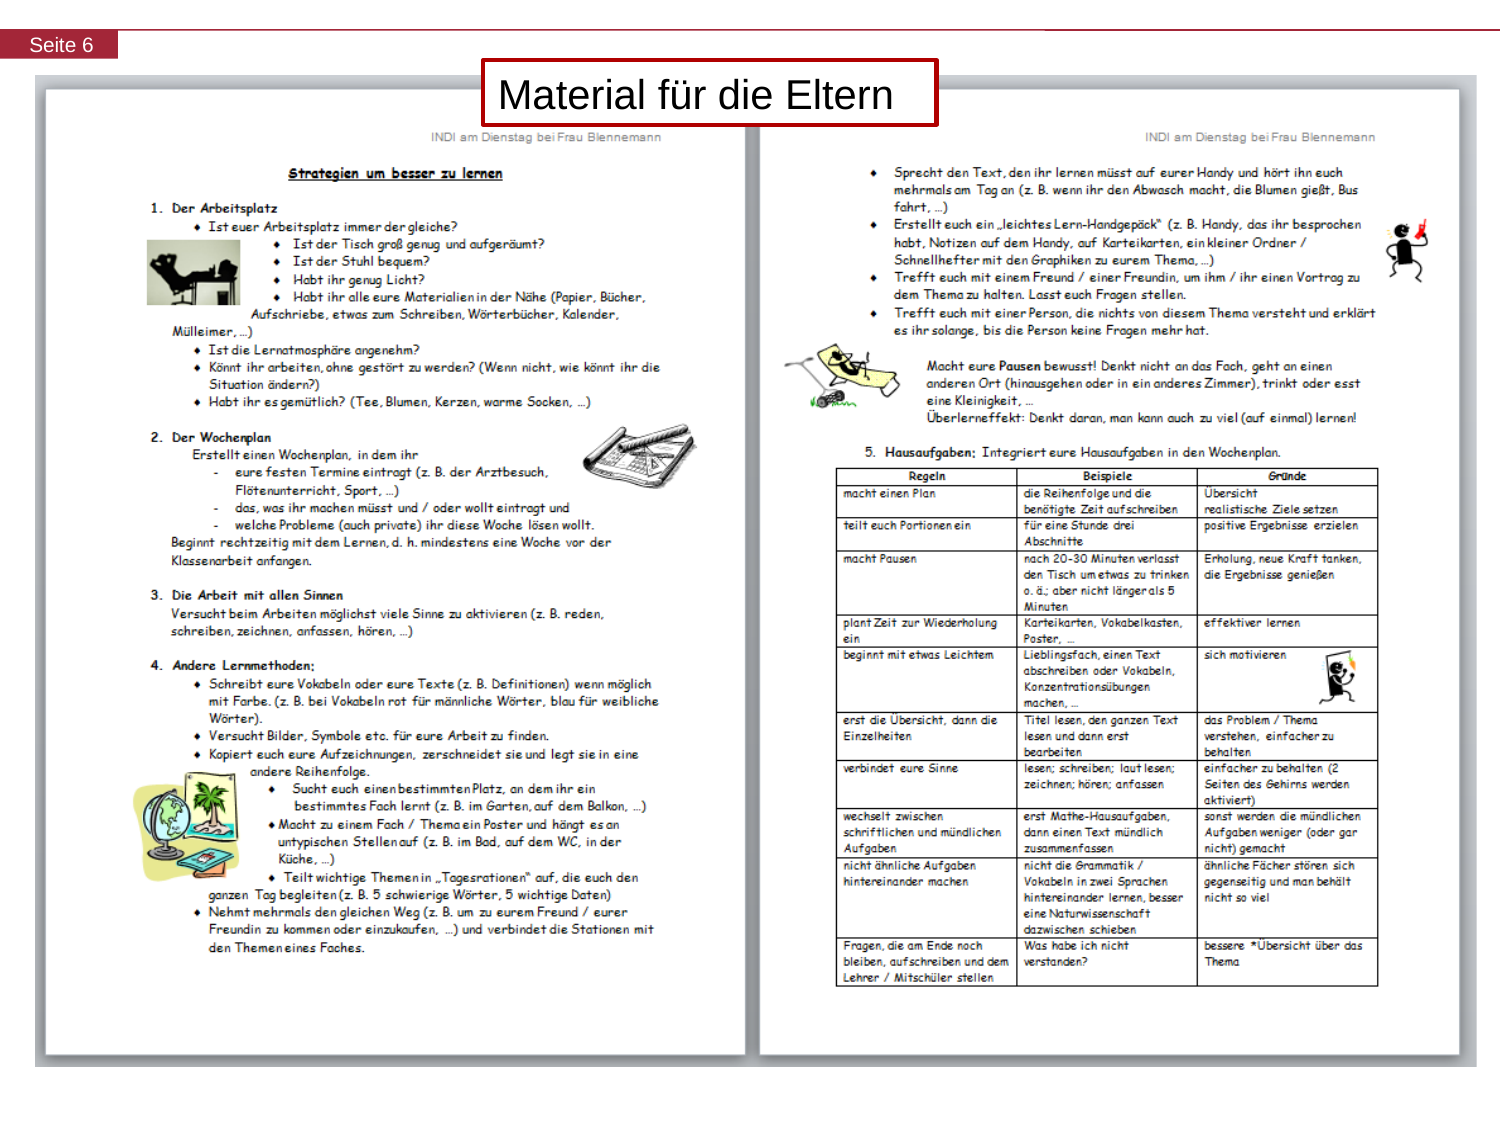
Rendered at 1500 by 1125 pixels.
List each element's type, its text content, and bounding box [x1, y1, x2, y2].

picture [34, 74, 1477, 1067]
text_box Material für die Eltern [481, 58, 939, 73]
